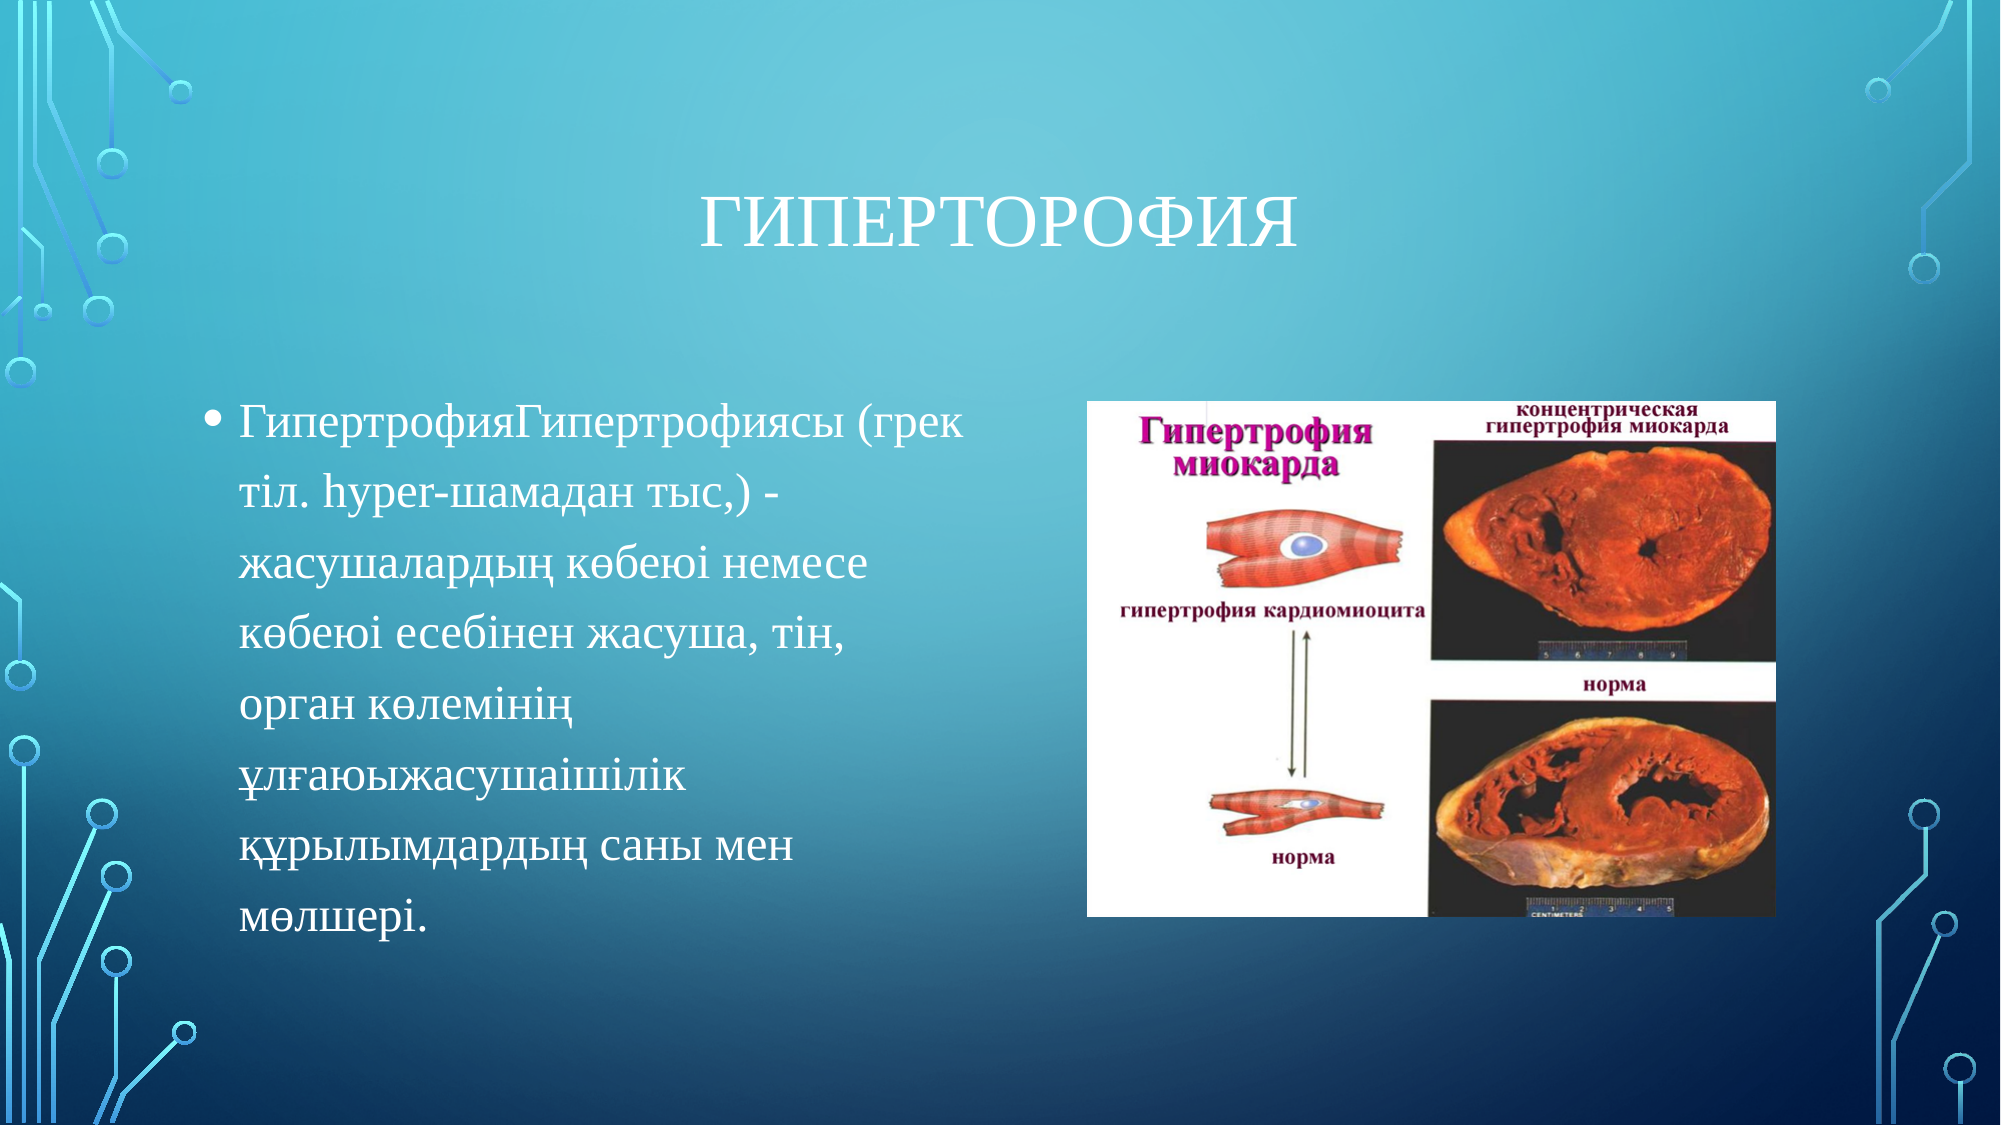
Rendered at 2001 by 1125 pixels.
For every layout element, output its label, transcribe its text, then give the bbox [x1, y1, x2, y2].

title Гиперторофия [187, 101, 1813, 344]
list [1087, 401, 1776, 918]
list ГипертрофияГипертрофиясы (грек тіл. hyper-шамадан тыс,) - жасушалардың көбеюі немесе көбеюі есебінен жасуша, тін, орган көлемінің ұлғаюыжасушаішілік құрылымдардың саны мен мөлшері. [187, 369, 988, 950]
